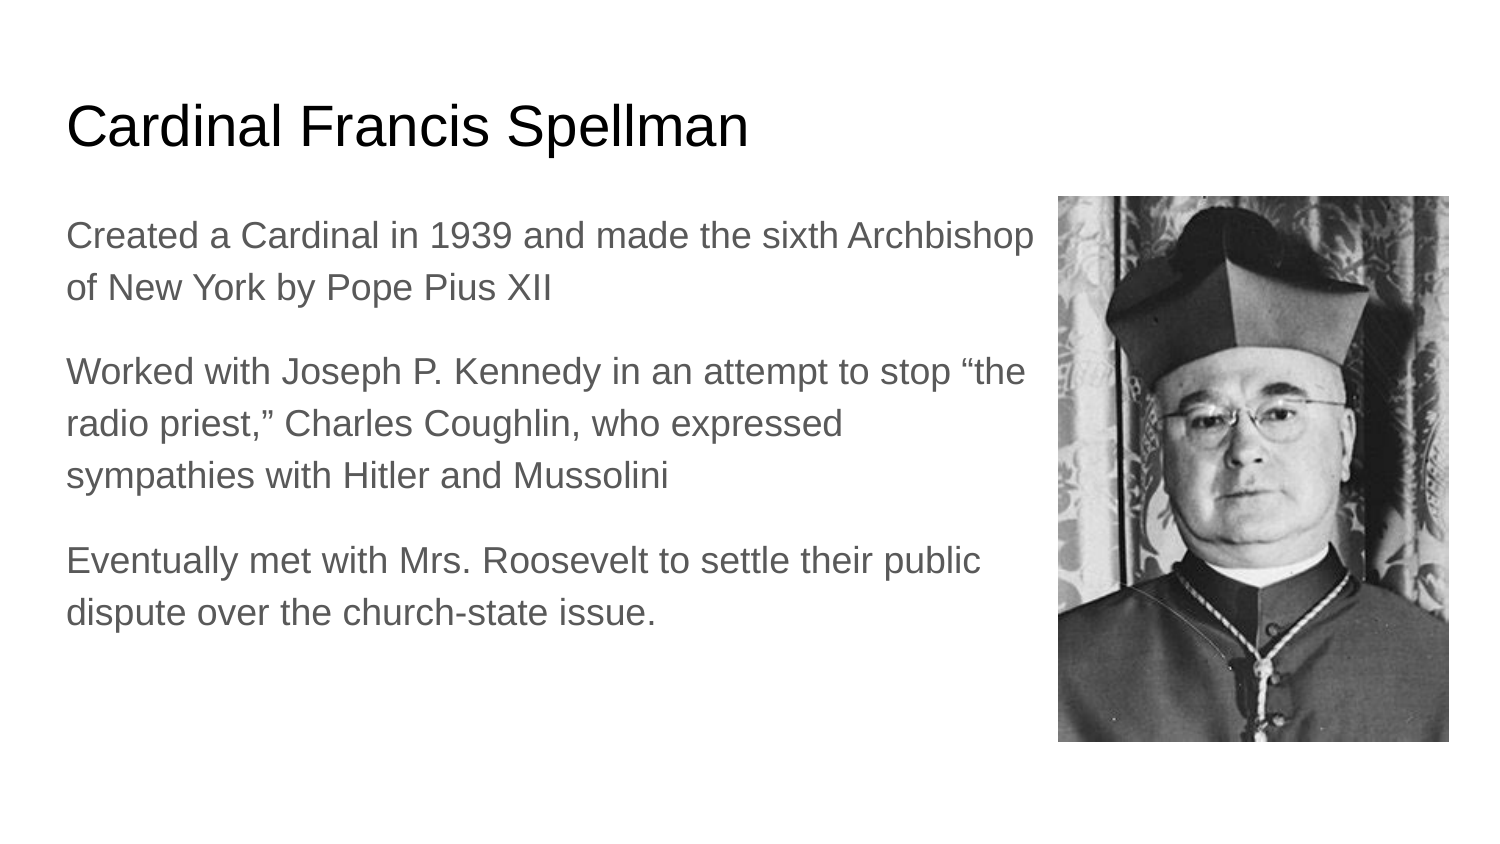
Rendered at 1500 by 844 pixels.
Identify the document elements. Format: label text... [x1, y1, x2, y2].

title Cardinal Francis Spellman [51, 72, 1449, 167]
list Created a Cardinal in 1939 and made the sixth Archbishop of New York by Pope Pius XII Worked with Joseph P. Kennedy in an attempt to stop “the radio priest,” Charles Coughlin, who expressed sympathies with Hitler and Mussolini Eventually met with Mrs. Roosevelt to settle their public dispute over the church-state issue. [51, 189, 1059, 750]
picture [1058, 196, 1450, 743]
